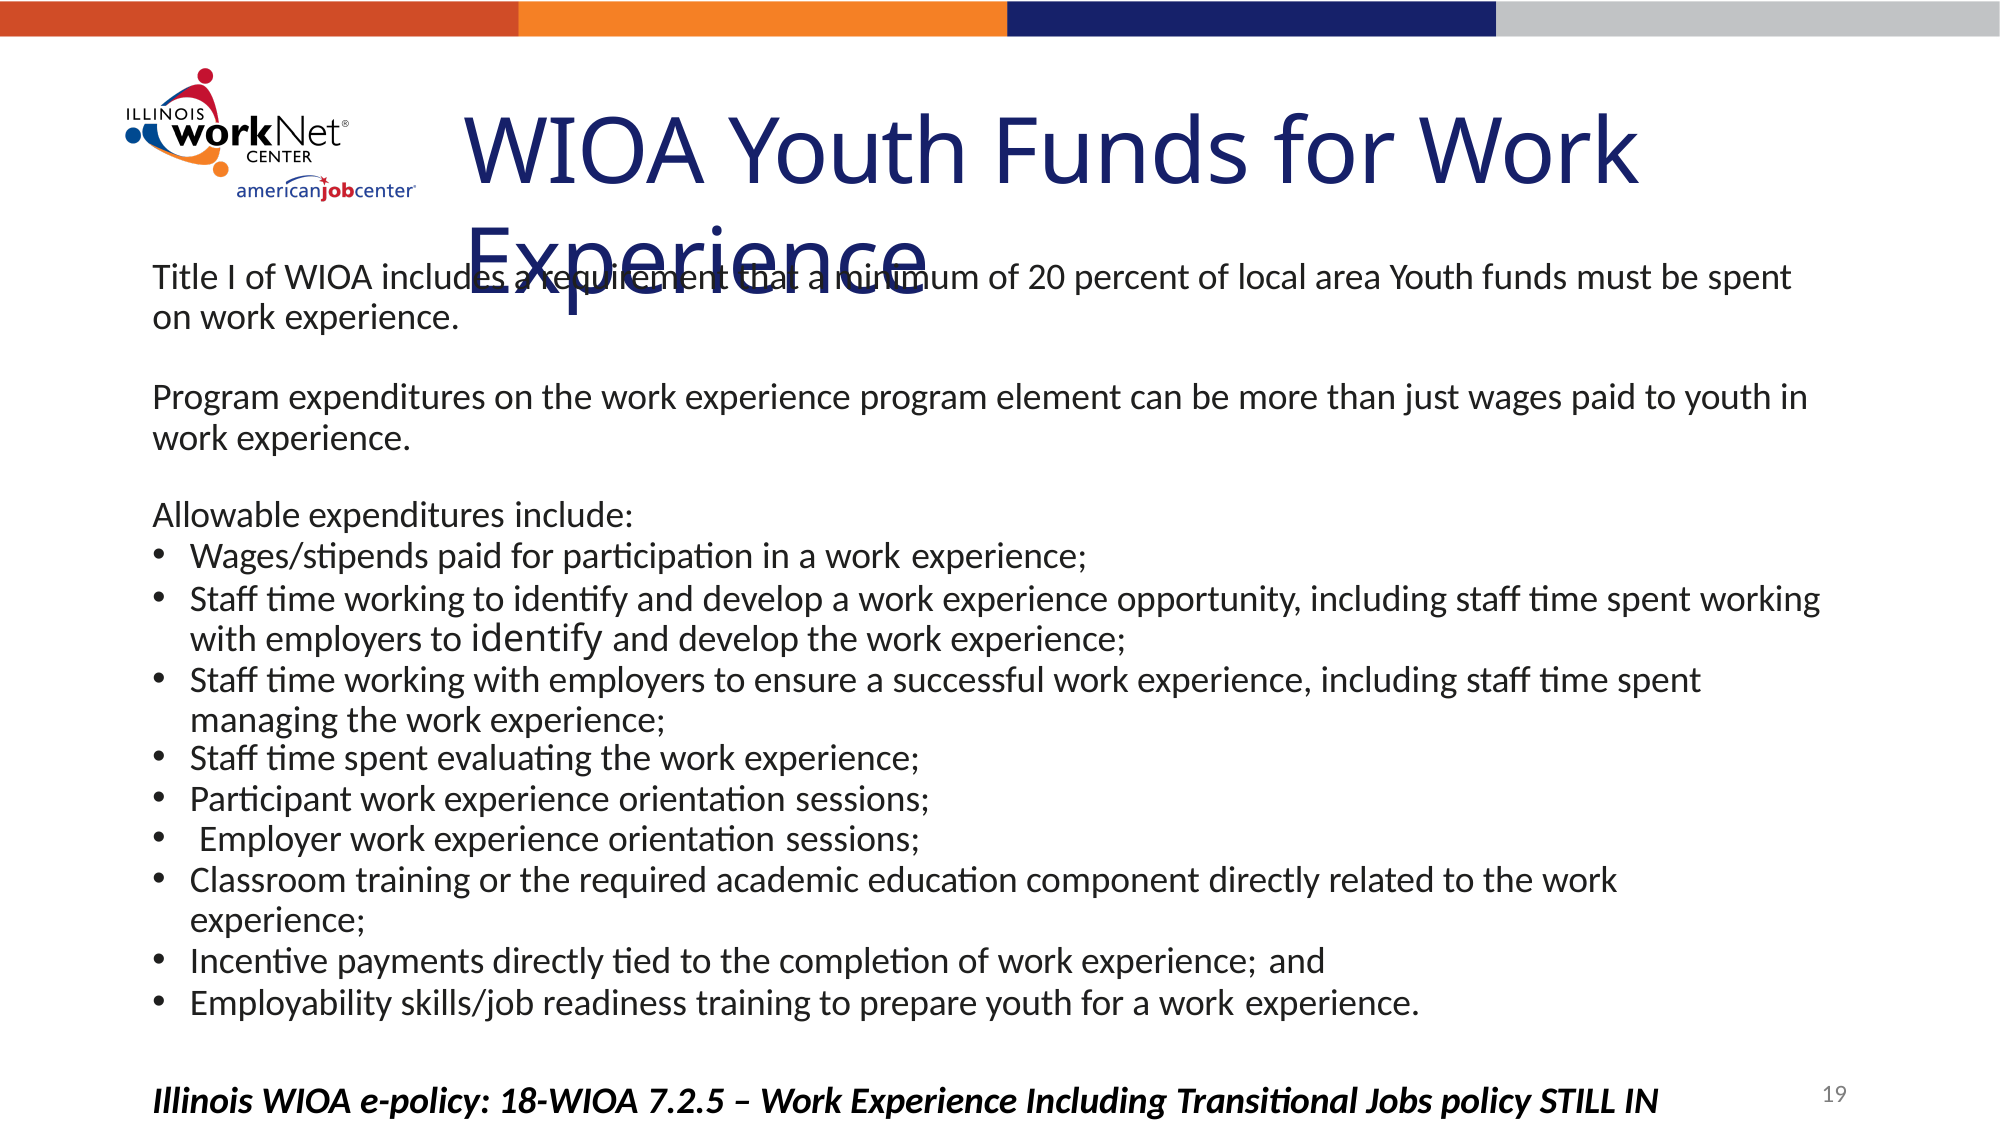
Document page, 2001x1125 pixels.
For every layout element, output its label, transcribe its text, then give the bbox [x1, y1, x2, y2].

slide_number 19 [1844, 1081, 1854, 1125]
picture [0, 0, 2000, 227]
text_box Title I of WIOA includes a requirement that a minimum of 20 percent of local area Youth funds must be spent on work experience. Program expenditures on the work experience program element can be more than just wages paid to youth in work experience. Allowable expenditures include: Wages/stipends paid for participation in a work experience; Staff time working to identify and develop a work experience opportunity, including staff time spent working with employers to identify and develop the work experience; Staff time working with employers to ensure a successful work experience, including staff time spent managing the work experience; Staff time spent evaluating the work experience; Participant work experience orientation sessions; Employer work experience orientation sessions; Classroom training or the required academic education component directly related to the work experience; Incentive payments directly tied to the completion of work experience; and Employability skills/job readiness training to prepare youth for a work experience. Illinois WIOA e-policy: 18-WIOA 7.2.5 – Work Experience Including Transitional Jobs policy STILL IN DRAFT. [150, 248, 1844, 1125]
title WIOA Youth Funds for Work Experience [461, 90, 1893, 313]
